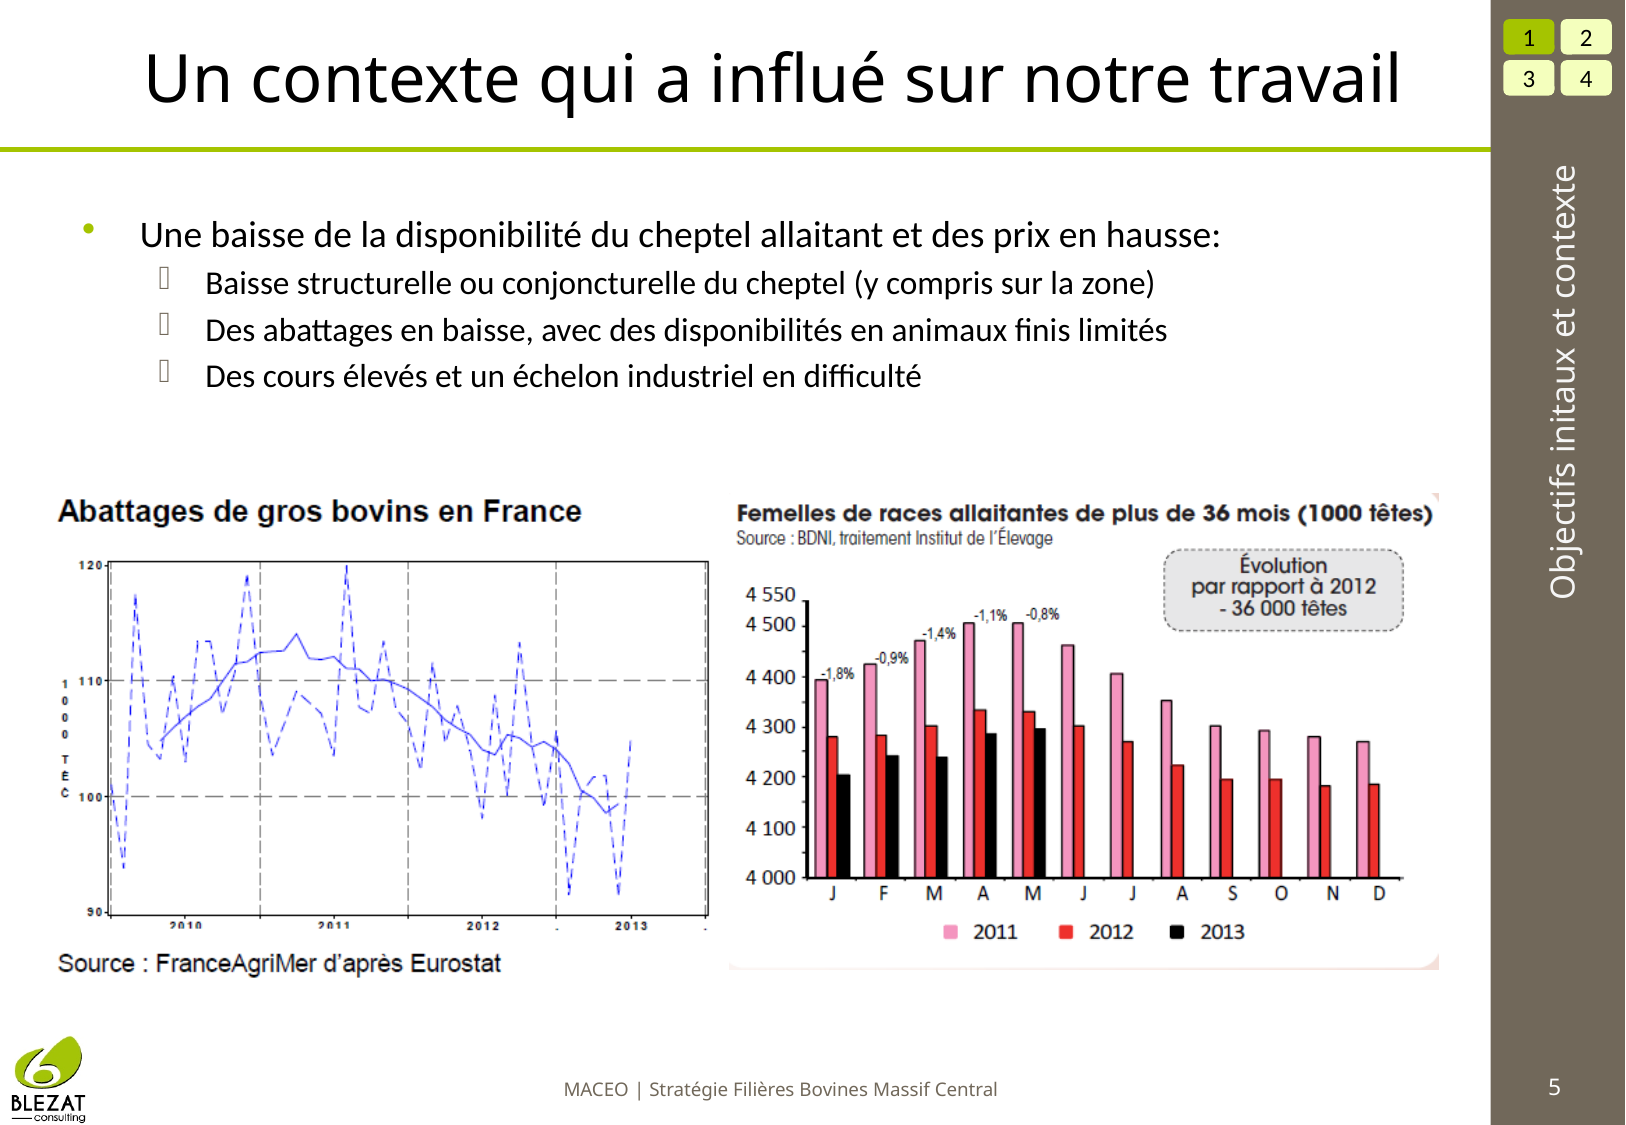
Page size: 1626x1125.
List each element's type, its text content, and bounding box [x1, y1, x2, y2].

text_box Objectifs initaux et contexte [1533, 149, 1589, 1036]
text_box 3 [1501, 58, 1557, 98]
footer MACEO | Stratégie Filières Bovines Massif Central [83, 1051, 1478, 1111]
picture [41, 480, 1439, 982]
list Une baisse de la disponibilité du cheptel allaitant et des prix en hausse: Baisse structurelle ou conjoncturelle du cheptel (y compris sur la zone) Des abattages en baisse, avec des disponibilités en animaux finis limités Des cours élevés et un échelon industriel en difficulté [68, 149, 1466, 1002]
title Un contexte qui a influé sur notre travail [70, 2, 1478, 150]
text_box 2 [1558, 16, 1614, 57]
text_box 4 [1558, 58, 1614, 98]
text_box 1 [1501, 16, 1557, 57]
picture [9, 1035, 90, 1125]
slide_number 5 [1490, 1051, 1619, 1111]
